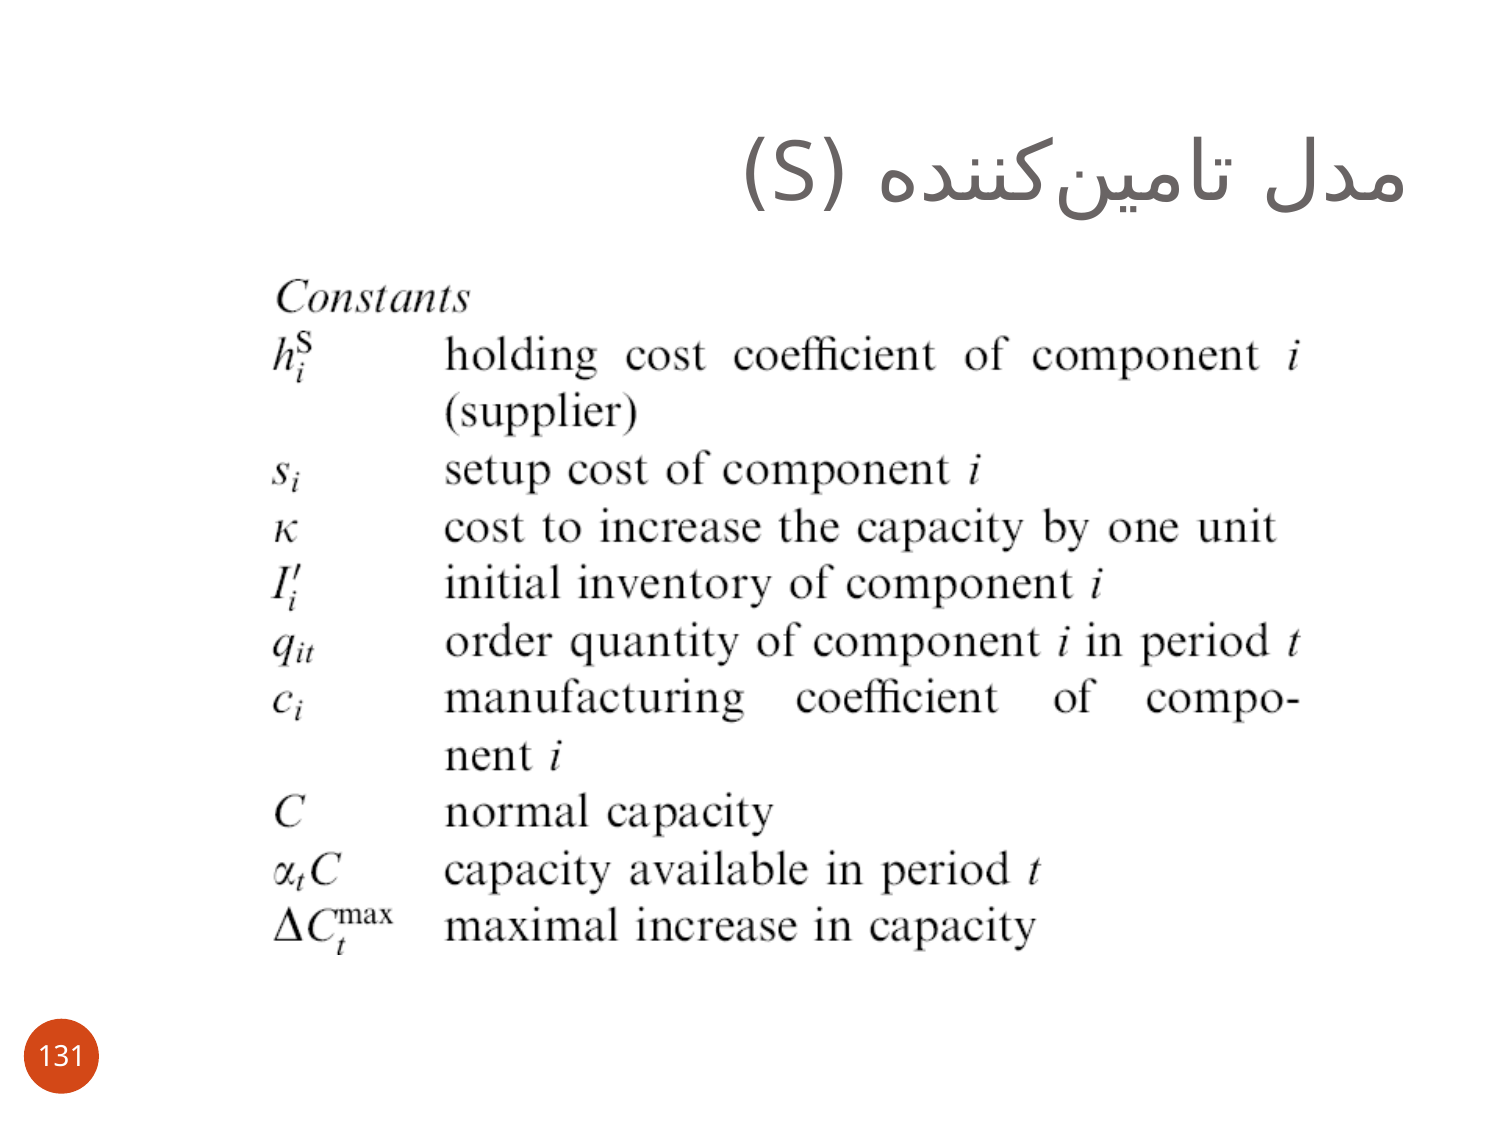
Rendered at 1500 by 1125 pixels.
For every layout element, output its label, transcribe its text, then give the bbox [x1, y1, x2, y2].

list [262, 270, 1312, 955]
title مدل تامین‌کننده (S) [150, 45, 1425, 233]
slide_number 131 [23, 1018, 99, 1094]
